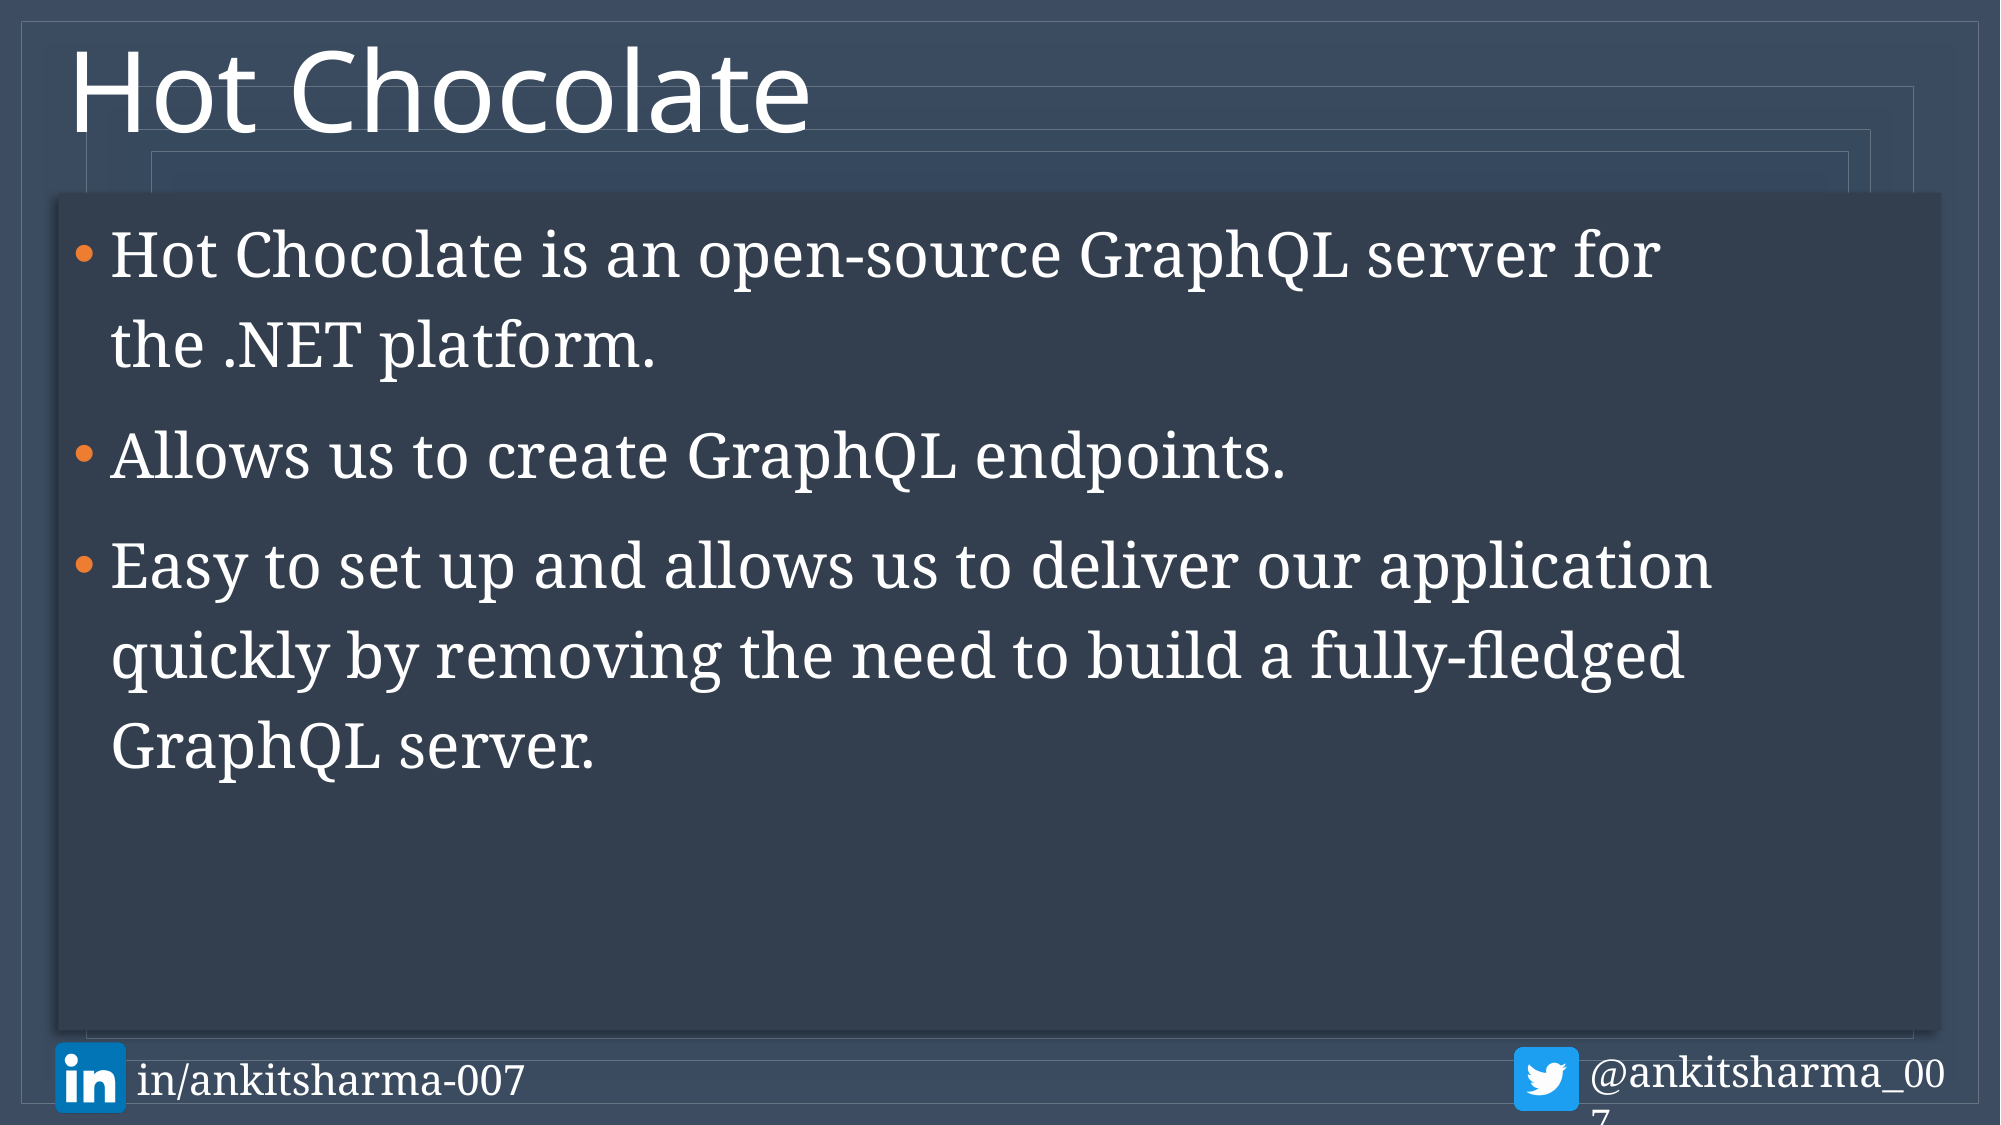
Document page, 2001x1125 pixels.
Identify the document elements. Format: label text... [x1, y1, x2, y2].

text_box in/ankitsharma-007 [136, 1046, 562, 1111]
title Hot Chocolate [51, 0, 1702, 165]
text_box @ankitsharma_007 [1575, 1038, 1968, 1125]
list Hot Chocolate is an open-source GraphQL server for the .NET platform. Allows us to create GraphQL endpoints. Easy to set up and allows us to deliver our application quickly by removing the need to build a fully-fledged GraphQL server. [58, 192, 1942, 1031]
picture [51, 1038, 131, 1118]
picture [1514, 1046, 1579, 1112]
